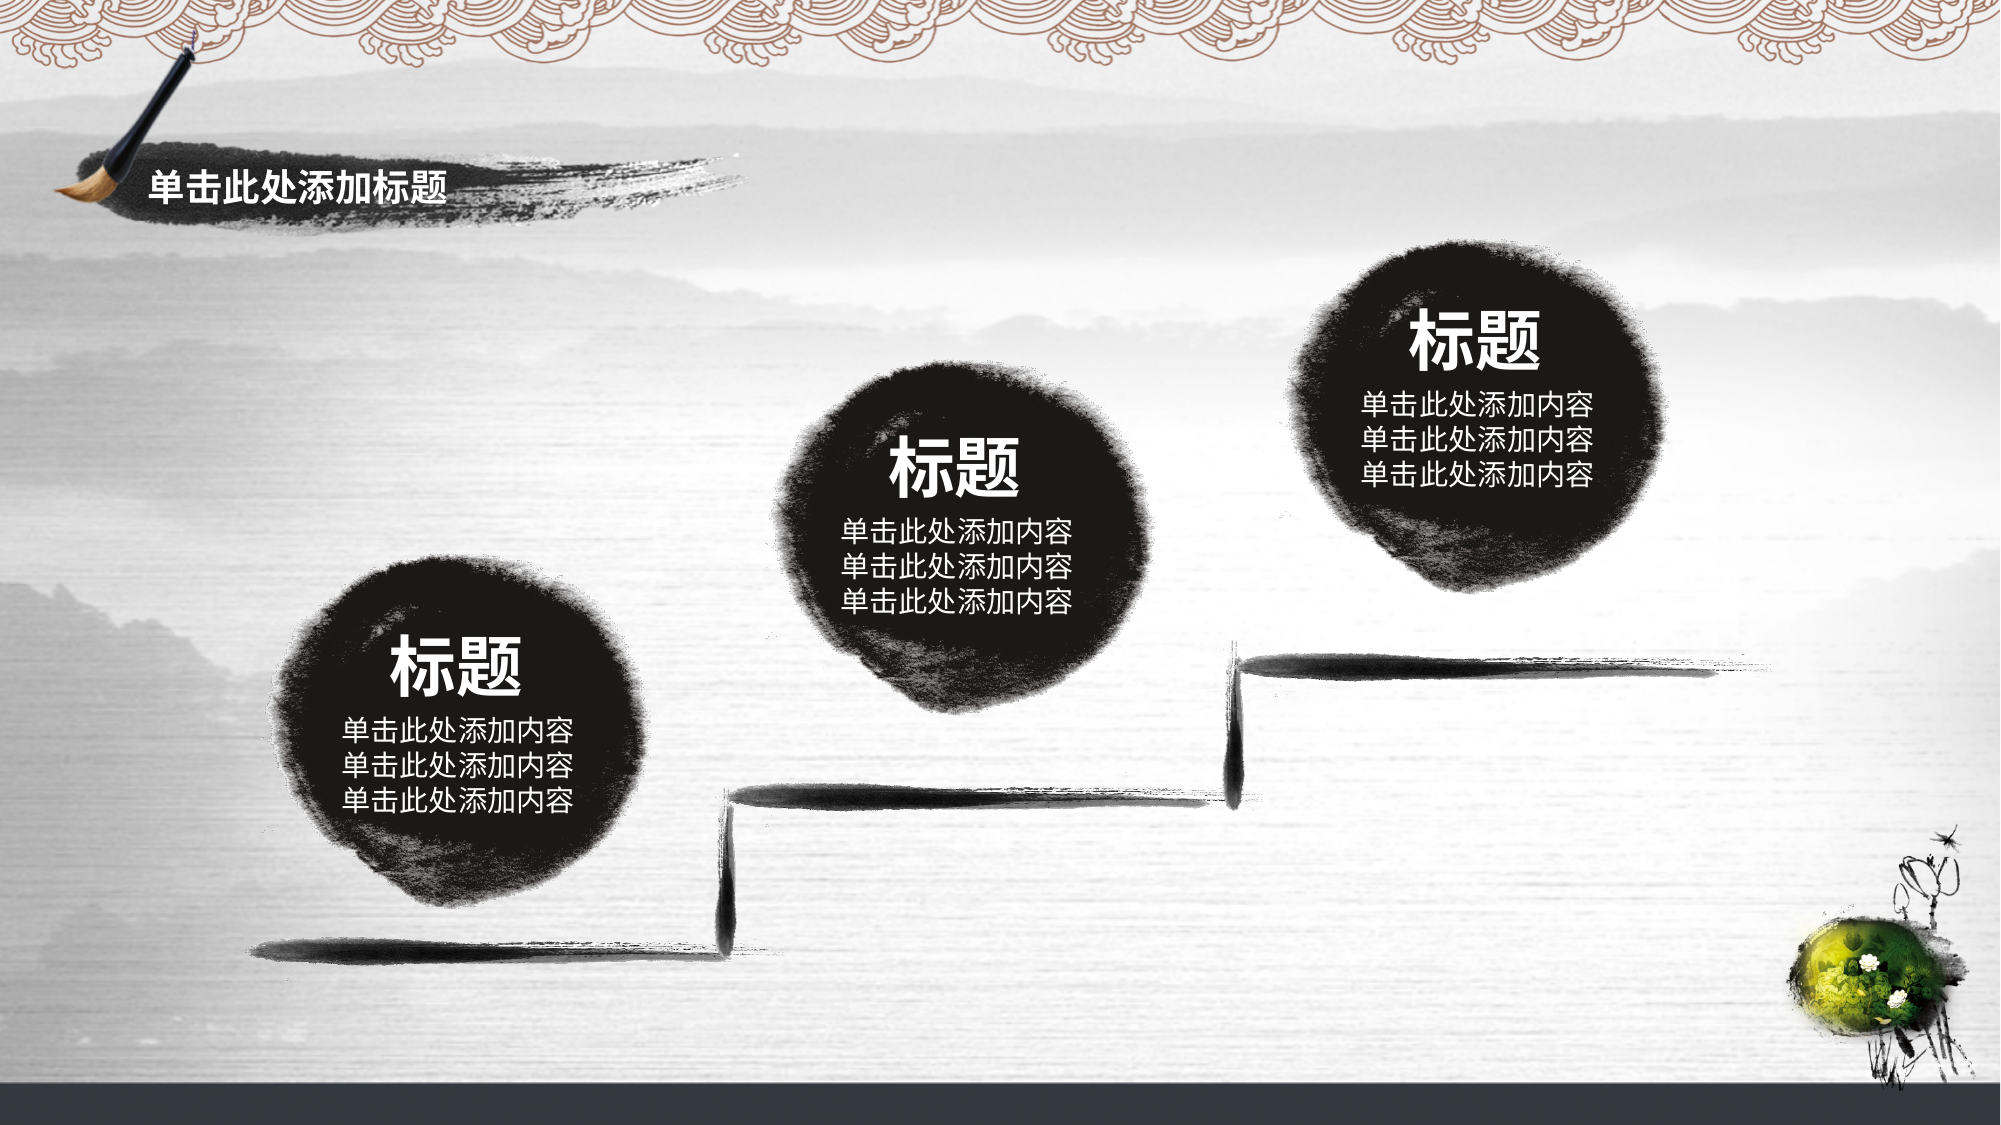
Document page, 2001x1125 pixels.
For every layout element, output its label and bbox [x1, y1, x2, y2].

picture [0, 0, 2001, 1125]
text_box [58, 127, 764, 244]
text_box [216, 224, 1784, 981]
